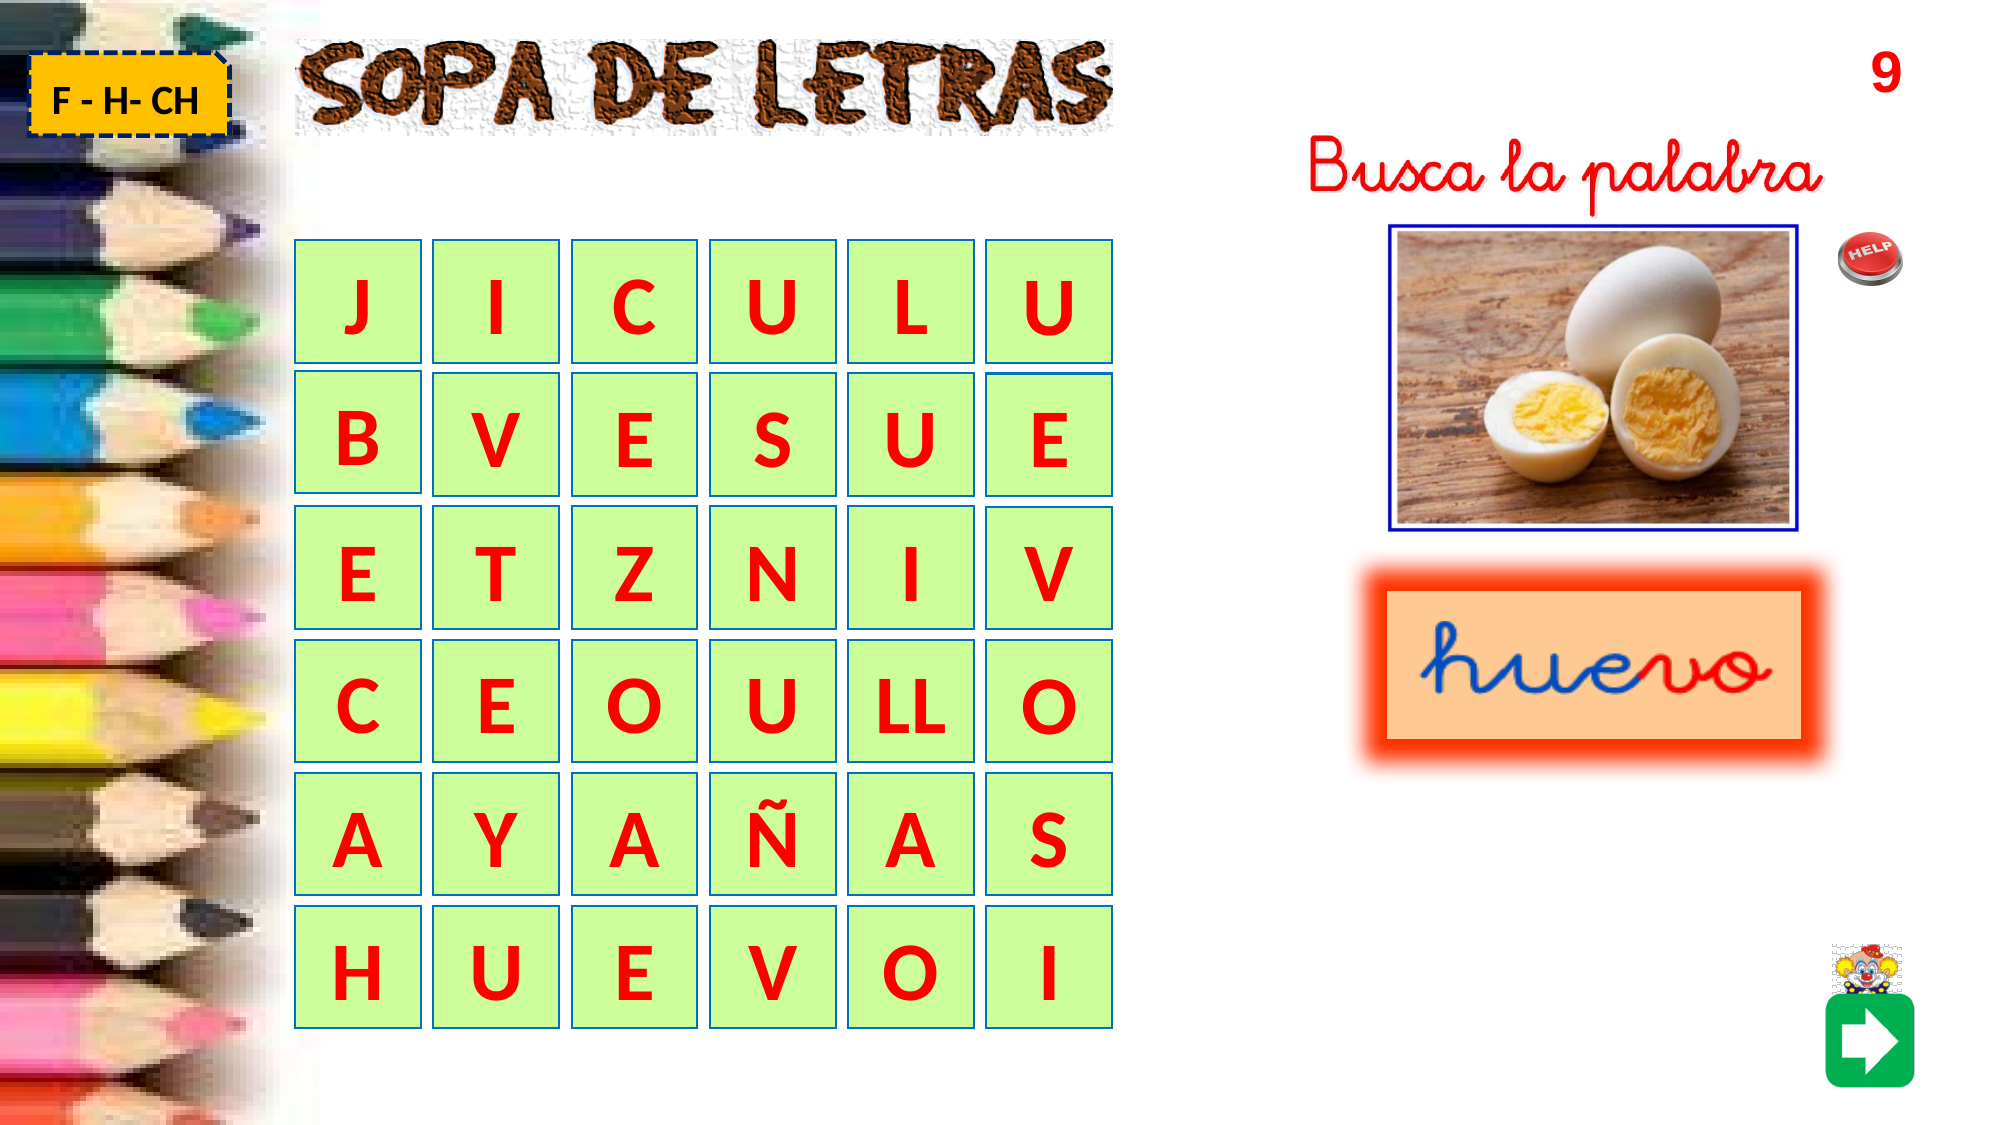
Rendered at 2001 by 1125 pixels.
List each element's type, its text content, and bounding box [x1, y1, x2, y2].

text_box Z [571, 505, 698, 630]
text_box E [571, 372, 698, 497]
text_box LL [847, 639, 975, 763]
picture [0, 0, 2001, 1125]
text_box 9 [1855, 27, 1934, 112]
text_box U [709, 239, 837, 364]
text_box U [985, 239, 1113, 364]
text_box U [432, 905, 560, 1029]
text_box I [985, 905, 1113, 1029]
text_box A [847, 772, 975, 896]
text_box F - H- CH [27, 51, 231, 137]
text_box O [571, 639, 698, 763]
text_box I [432, 239, 560, 364]
text_box S [709, 372, 837, 497]
text_box U [709, 639, 837, 763]
text_box B [294, 370, 422, 494]
text_box O [847, 905, 975, 1029]
text_box E [571, 905, 698, 1029]
text_box S [985, 772, 1113, 896]
text_box J [294, 239, 422, 364]
text_box O [985, 639, 1113, 763]
text_box Y [432, 772, 560, 896]
text_box I [847, 505, 975, 630]
text_box V [985, 506, 1113, 630]
text_box T [432, 505, 560, 630]
text_box V [432, 372, 560, 497]
text_box A [294, 772, 422, 896]
text_box H [294, 905, 422, 1029]
text_box N [709, 505, 837, 630]
text_box L [847, 239, 975, 364]
text_box V [709, 905, 837, 1029]
text_box A [571, 772, 698, 896]
text_box E [985, 372, 1113, 497]
text_box C [571, 239, 698, 364]
text_box U [847, 372, 975, 497]
text_box E [432, 639, 560, 763]
text_box E [294, 505, 422, 630]
text_box C [294, 639, 422, 763]
text_box Ñ [709, 772, 837, 896]
